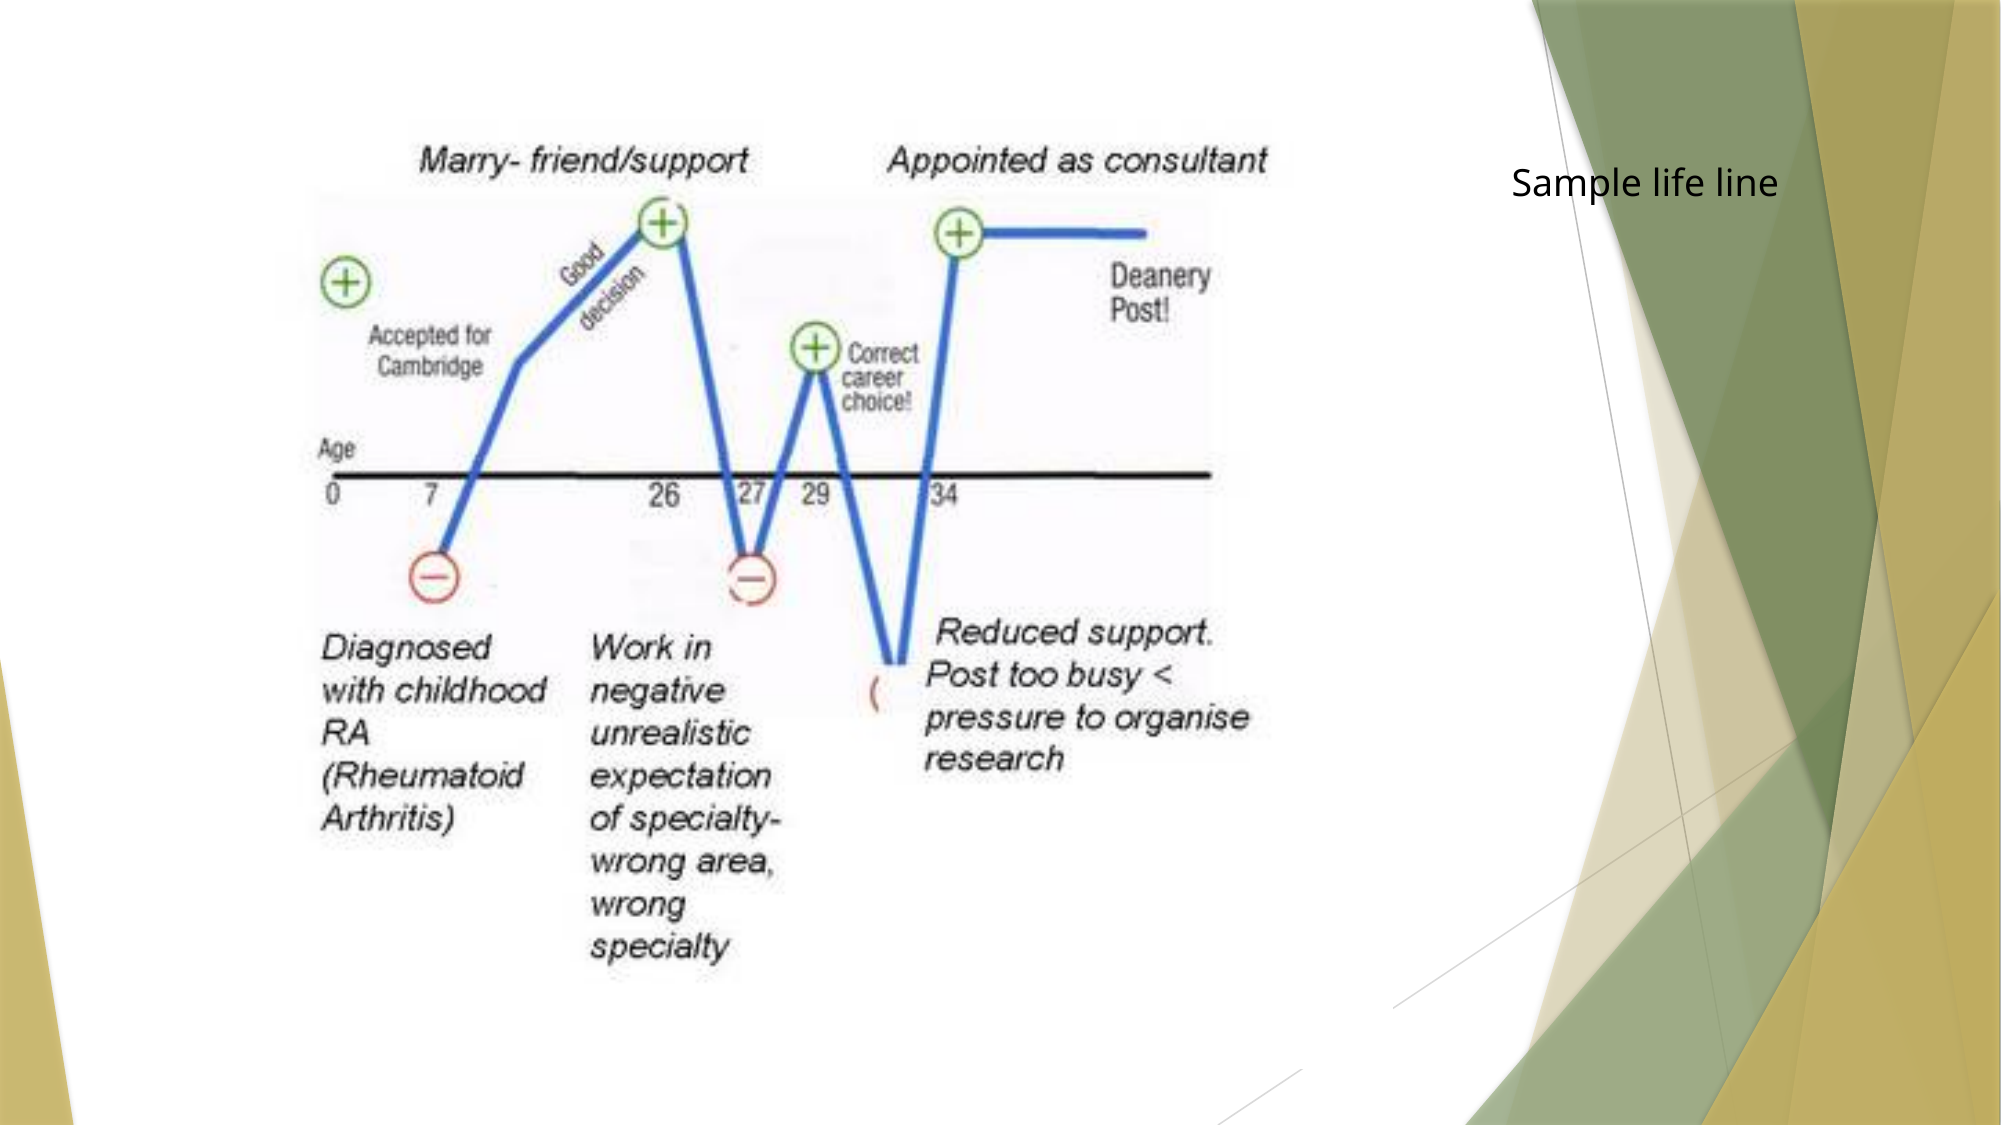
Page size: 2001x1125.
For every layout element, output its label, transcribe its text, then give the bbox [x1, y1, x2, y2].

picture [233, 77, 1394, 1069]
text_box Sample life line [1496, 152, 1795, 212]
